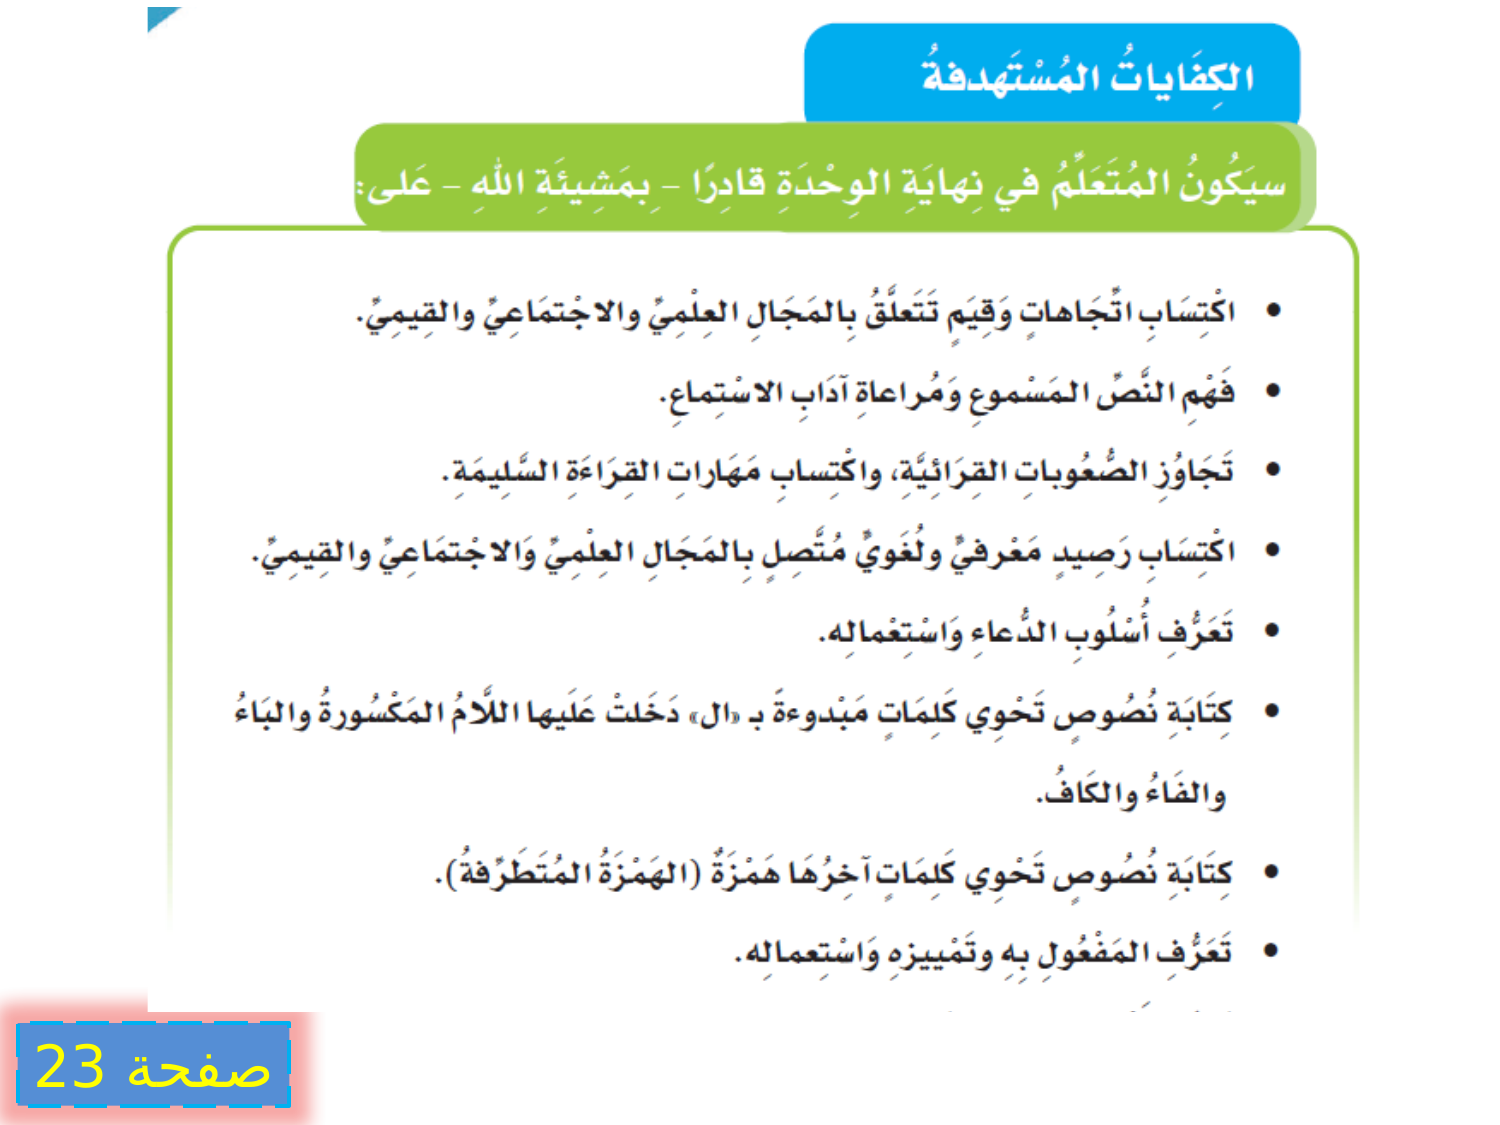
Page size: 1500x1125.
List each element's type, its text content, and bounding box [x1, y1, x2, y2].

text_box صفحة 23 [16, 1021, 291, 1108]
picture [147, 6, 1365, 1013]
